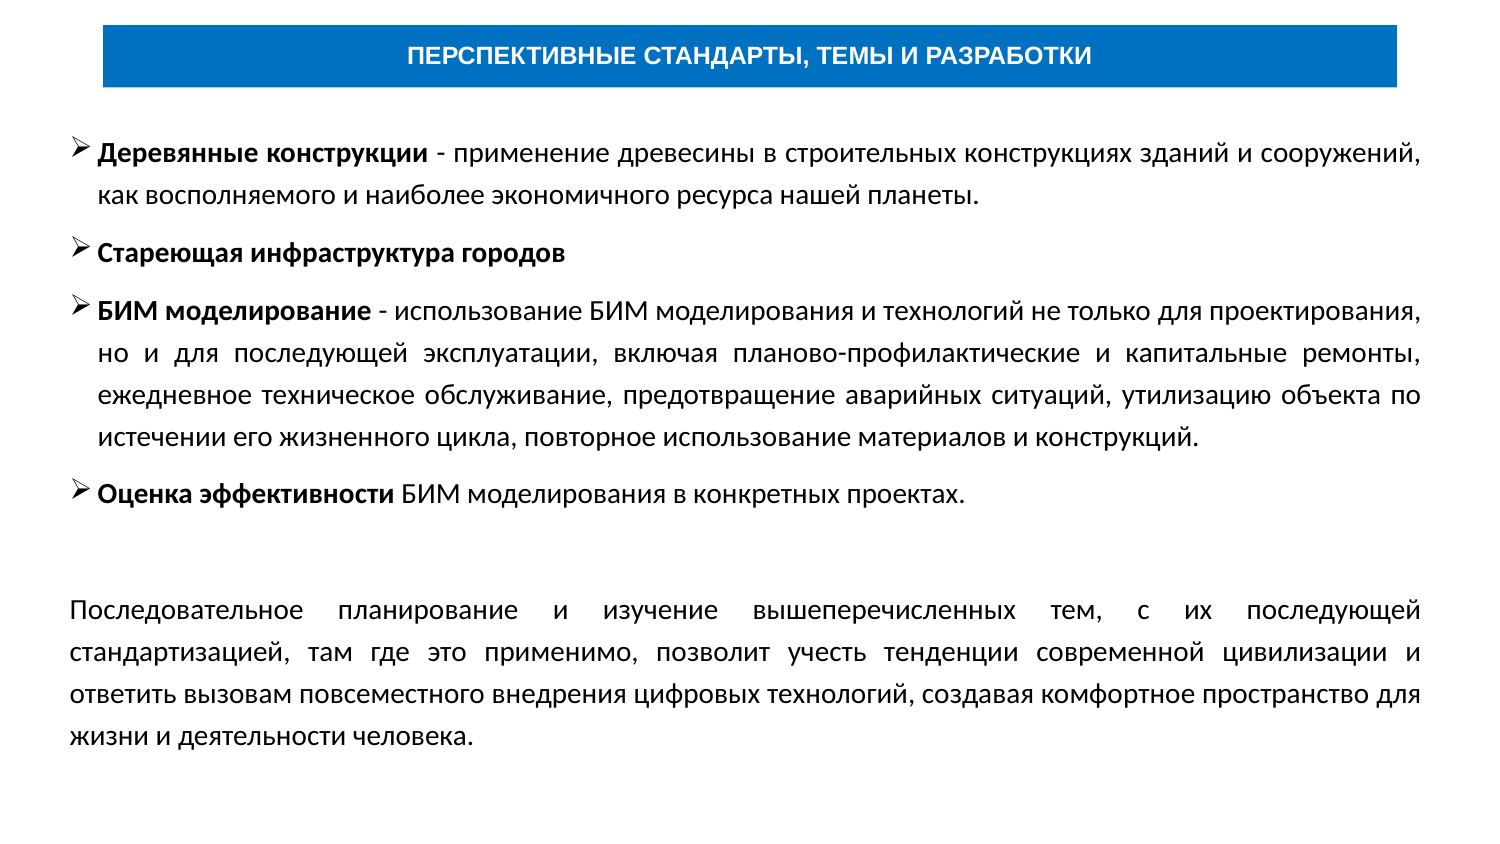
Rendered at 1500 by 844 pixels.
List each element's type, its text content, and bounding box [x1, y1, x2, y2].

title ПЕРСПЕКТИВНЫЕ СТАНДАРТЫ, ТЕМЫ И РАЗРАБОТКИ [103, 25, 1397, 88]
list Деревянные конструкции - применение древесины в строительных конструкциях зданий и сооружений, как восполняемого и наиболее экономичного ресурса нашей планеты. Стареющая инфраструктура городов БИМ моделирование - использование БИМ моделирования и технологий не только для проектирования, но и для последующей эксплуатации, включая планово-профилактические и капитальные ремонты, ежедневное техническое обслуживание, предотвращение аварийных ситуаций, утилизацию объекта по истечении его жизненного цикла, повторное использование материалов и конструкций. Оценка эффективности БИМ моделирования в конкретных проектах. Последовательное планирование и изучение вышеперечисленных тем, с их последующей стандартизацией, там где это применимо, позволит учесть тенденции современной цивилизации и ответить вызовам повсеместного внедрения цифровых технологий, создавая комфортное пространство для жизни и деятельности человека. [58, 120, 1434, 807]
